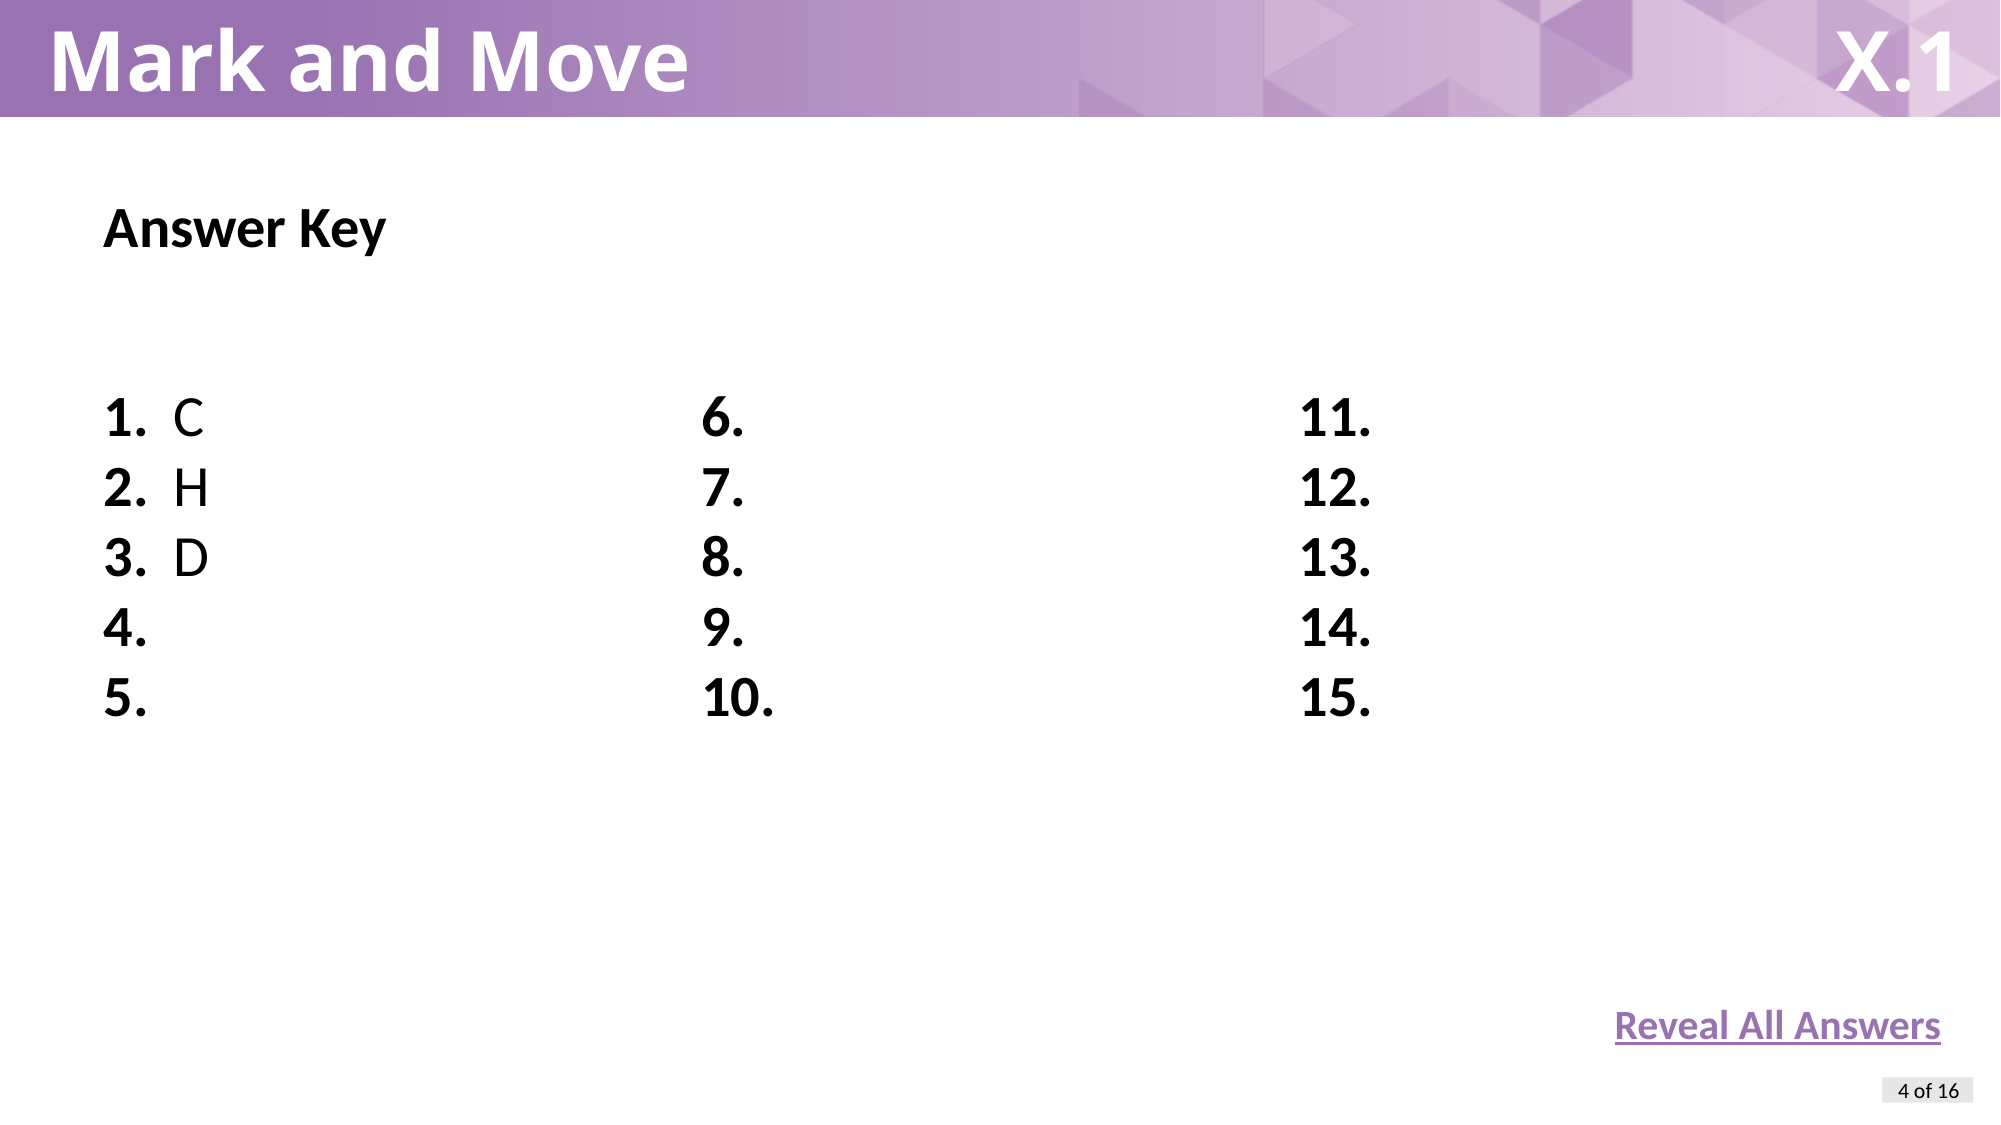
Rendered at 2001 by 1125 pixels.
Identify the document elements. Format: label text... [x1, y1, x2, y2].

picture [989, 0, 2000, 117]
text_box C H D [88, 370, 1912, 784]
text_box Mark and Move [32, 11, 720, 117]
text_box Answer Key [88, 181, 1912, 267]
text_box Reveal All Answers [1612, 990, 1957, 1047]
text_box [1876, 1076, 1981, 1104]
text_box [0, 0, 2000, 118]
